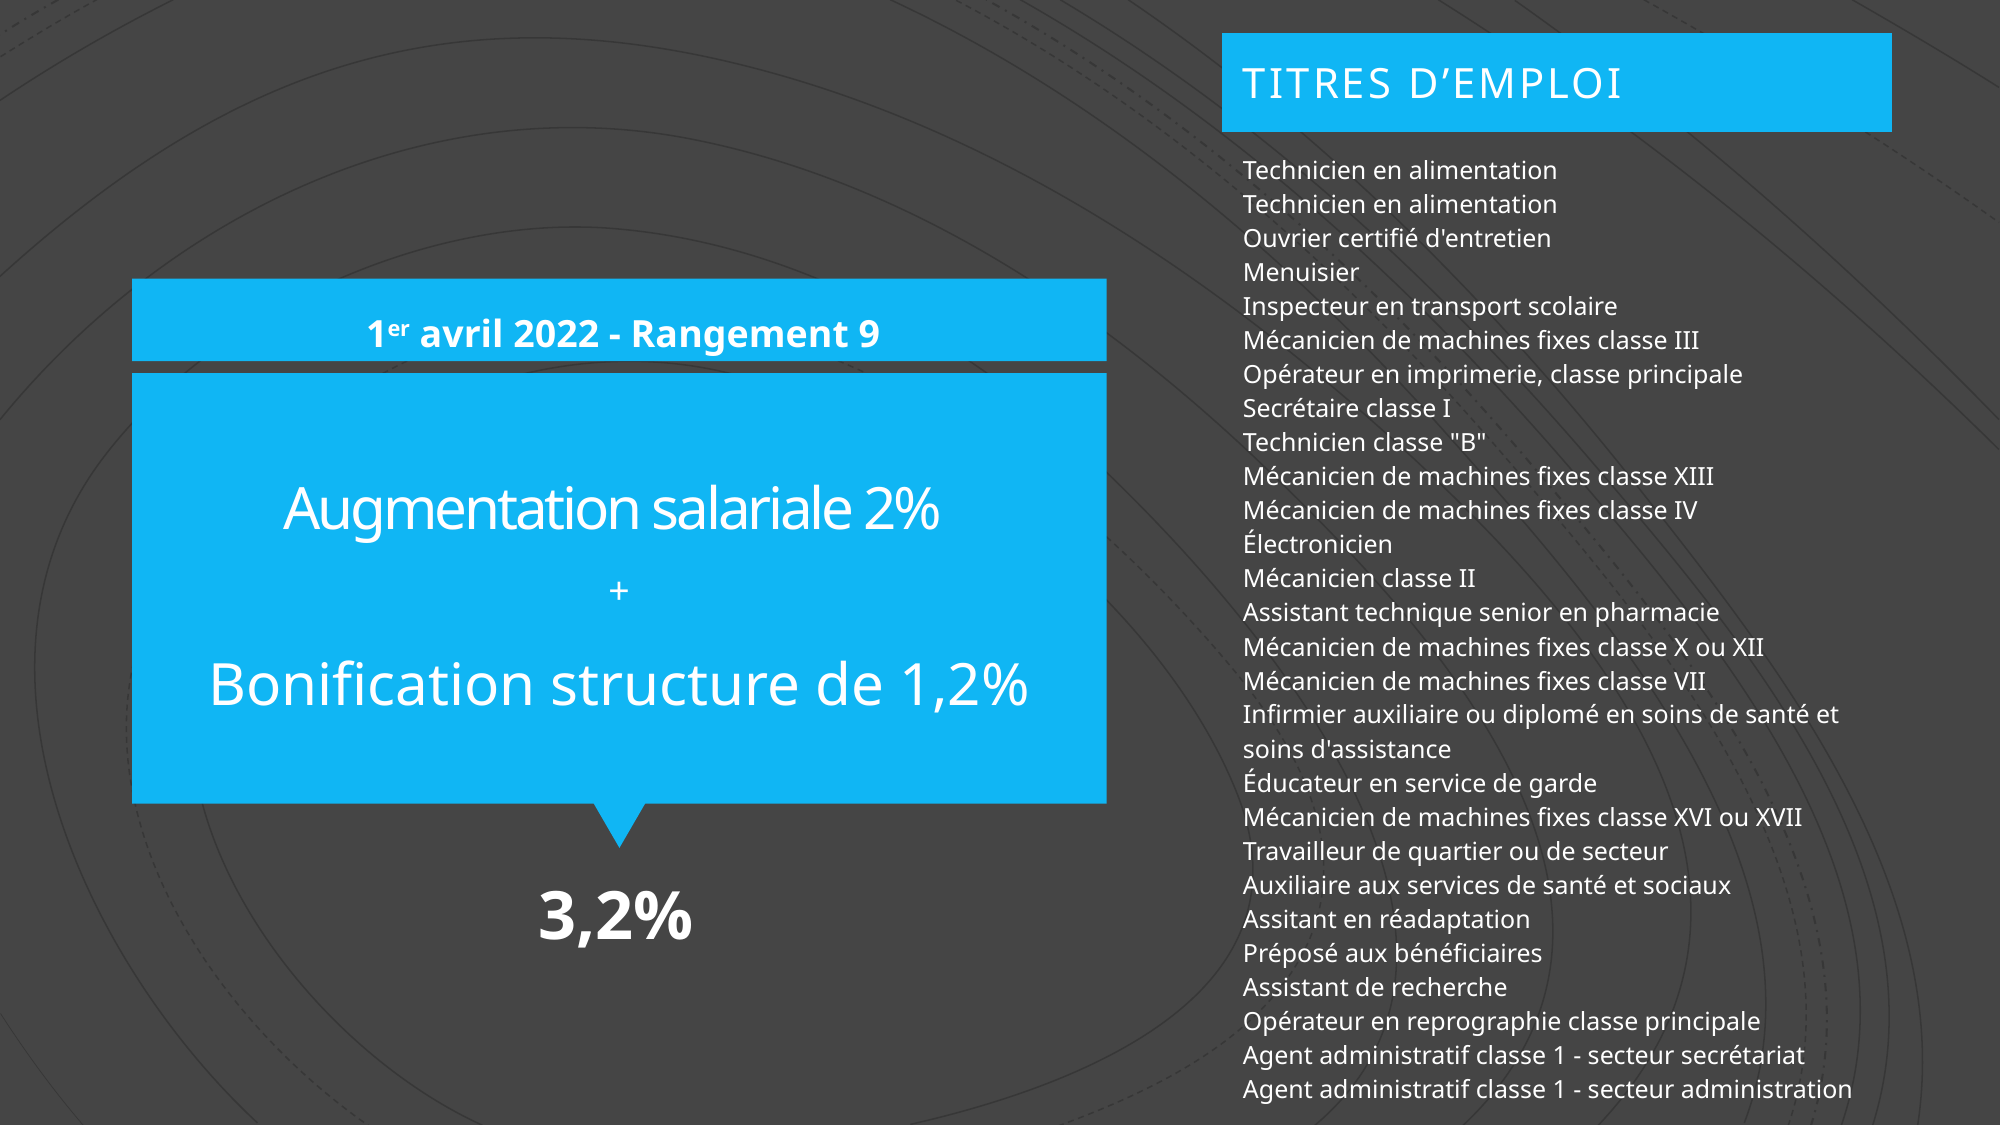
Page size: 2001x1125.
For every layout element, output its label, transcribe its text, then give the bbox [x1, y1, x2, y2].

text_box 1er avril 2022 - Rangement 9 [209, 302, 1037, 363]
table_header Titres d’emploi [1222, 33, 1892, 132]
text_box 3,2% [489, 865, 749, 961]
list + Bonification structure de 1,2% [145, 550, 1093, 791]
title Augmentation salariale 2% [145, 387, 1093, 550]
table_cell Technicien en alimentation Technicien en alimentation Ouvrier certifié d'entretien Menuisier Inspecteur en transport scolaire Mécanicien de machines fixes classe III Opérateur en imprimerie, classe principale Secrétaire classe I Technicien classe "B" Mécanicien de machines fixes classe XIII Mécanicien de machines fixes classe IV Électronicien Mécanicien classe II Assistant technique senior en pharmacie Mécanicien de machines fixes classe X ou XII Mécanicien de machines fixes classe VII Infirmier auxiliaire ou diplomé en soins de santé et soins d'assistance Éducateur en service de garde Mécanicien de machines fixes classe XVI ou XVII Travailleur de quartier ou de secteur Auxiliaire aux services de santé et sociaux Assitant en réadaptation Préposé aux bénéficiaires Assistant de recherche Opérateur en reprographie classe principale Agent administratif classe 1 - secteur secrétariat Agent administratif classe 1 - secteur administration [1222, 132, 1892, 1125]
